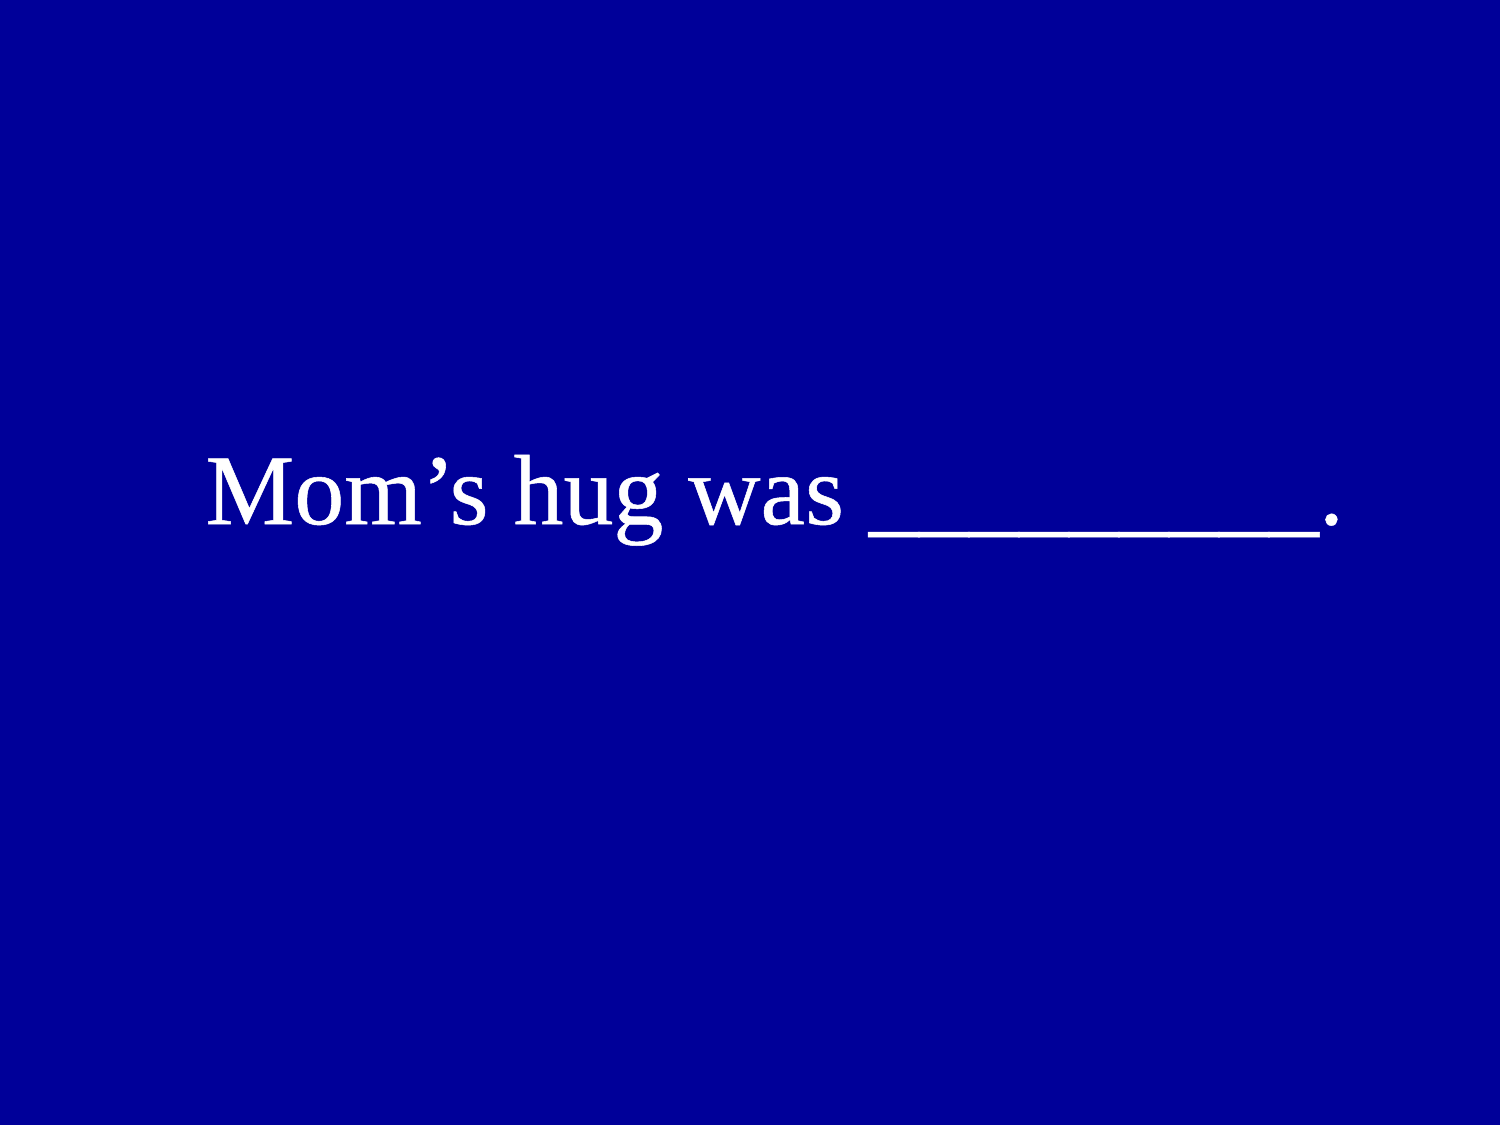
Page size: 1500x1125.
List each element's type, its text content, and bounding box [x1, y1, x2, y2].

text_box Mom’s hug was _________. [125, 176, 1425, 912]
